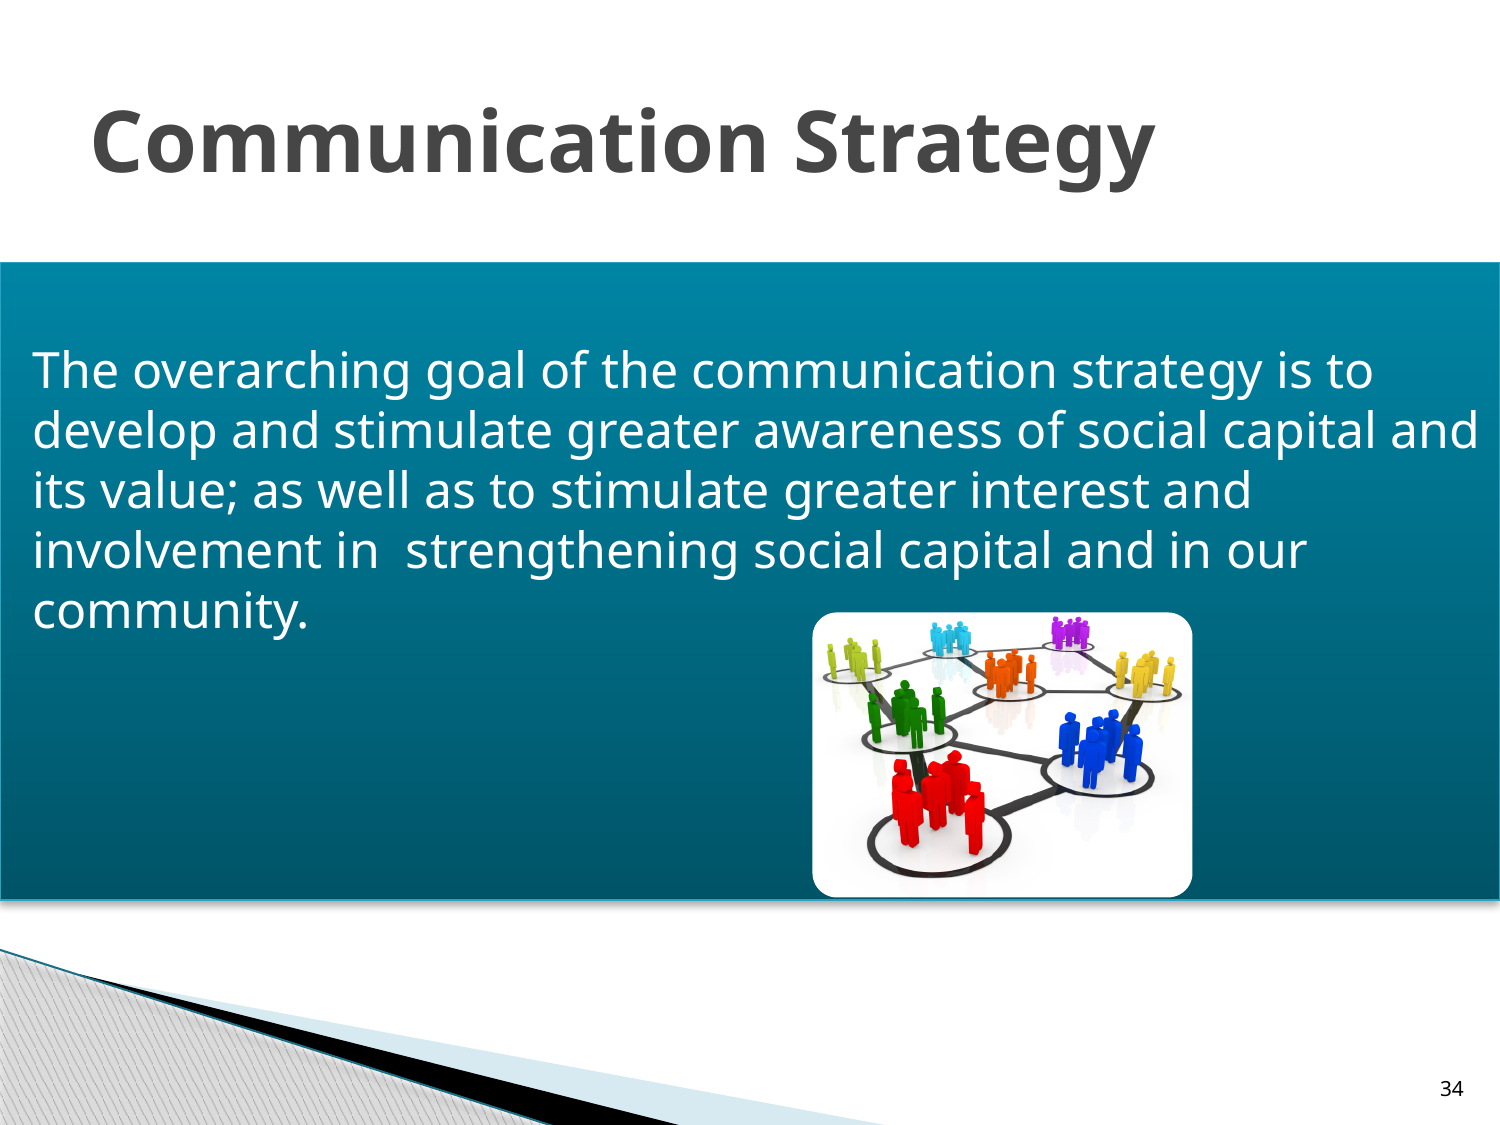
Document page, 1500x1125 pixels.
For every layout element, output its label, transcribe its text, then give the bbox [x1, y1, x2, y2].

picture [812, 613, 1193, 897]
list The overarching goal of the communication strategy is to develop and stimulate greater awareness of social capital and its value; as well as to stimulate greater interest and involvement in strengthening social capital and in our community. [0, 262, 1500, 901]
title Communication Strategy [75, 45, 1425, 233]
slide_number 34 [1418, 1051, 1479, 1112]
